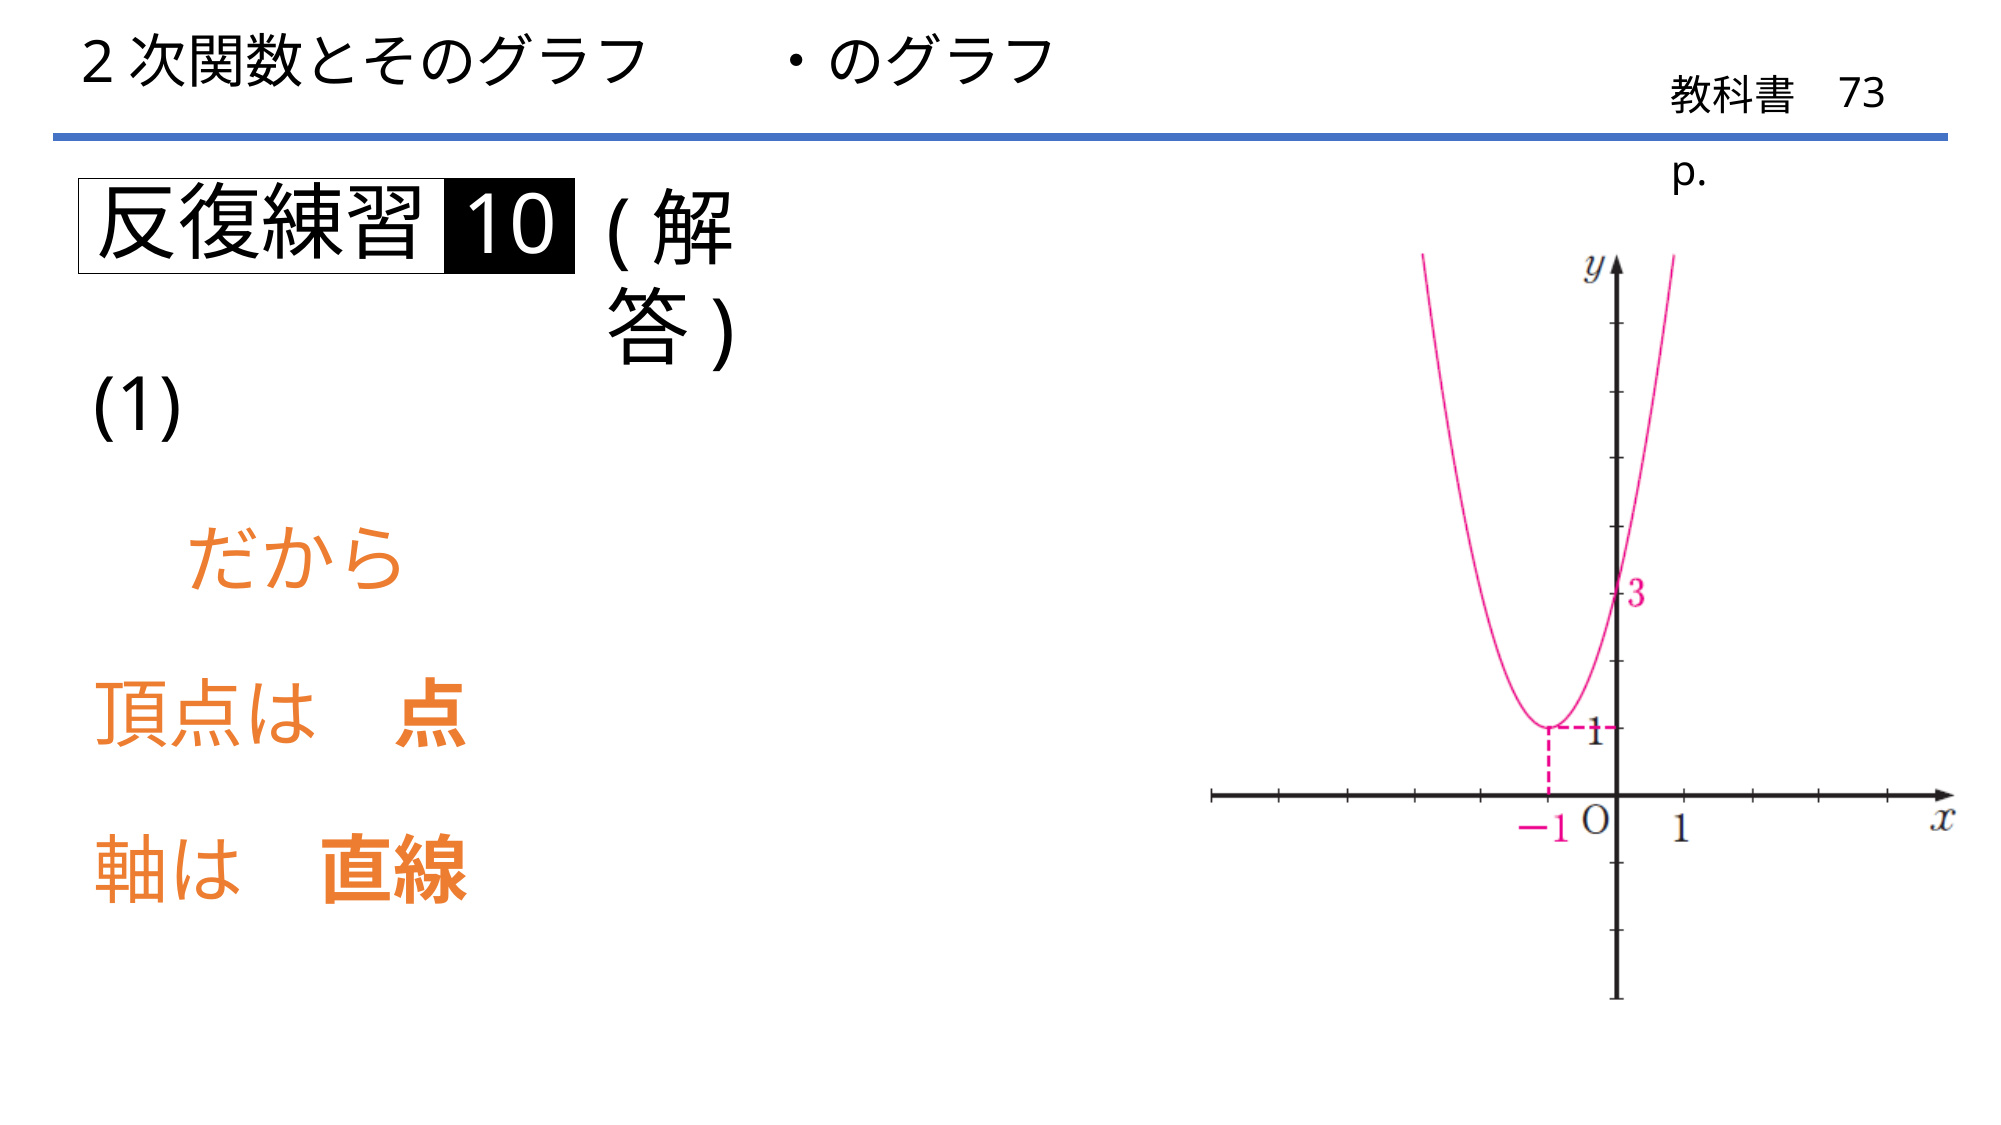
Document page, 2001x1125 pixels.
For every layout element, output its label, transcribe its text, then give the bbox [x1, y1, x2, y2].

list 10 [444, 178, 575, 274]
list 73 [1823, 33, 1922, 128]
picture [1200, 235, 1973, 1014]
text_box (解答) [591, 167, 840, 383]
